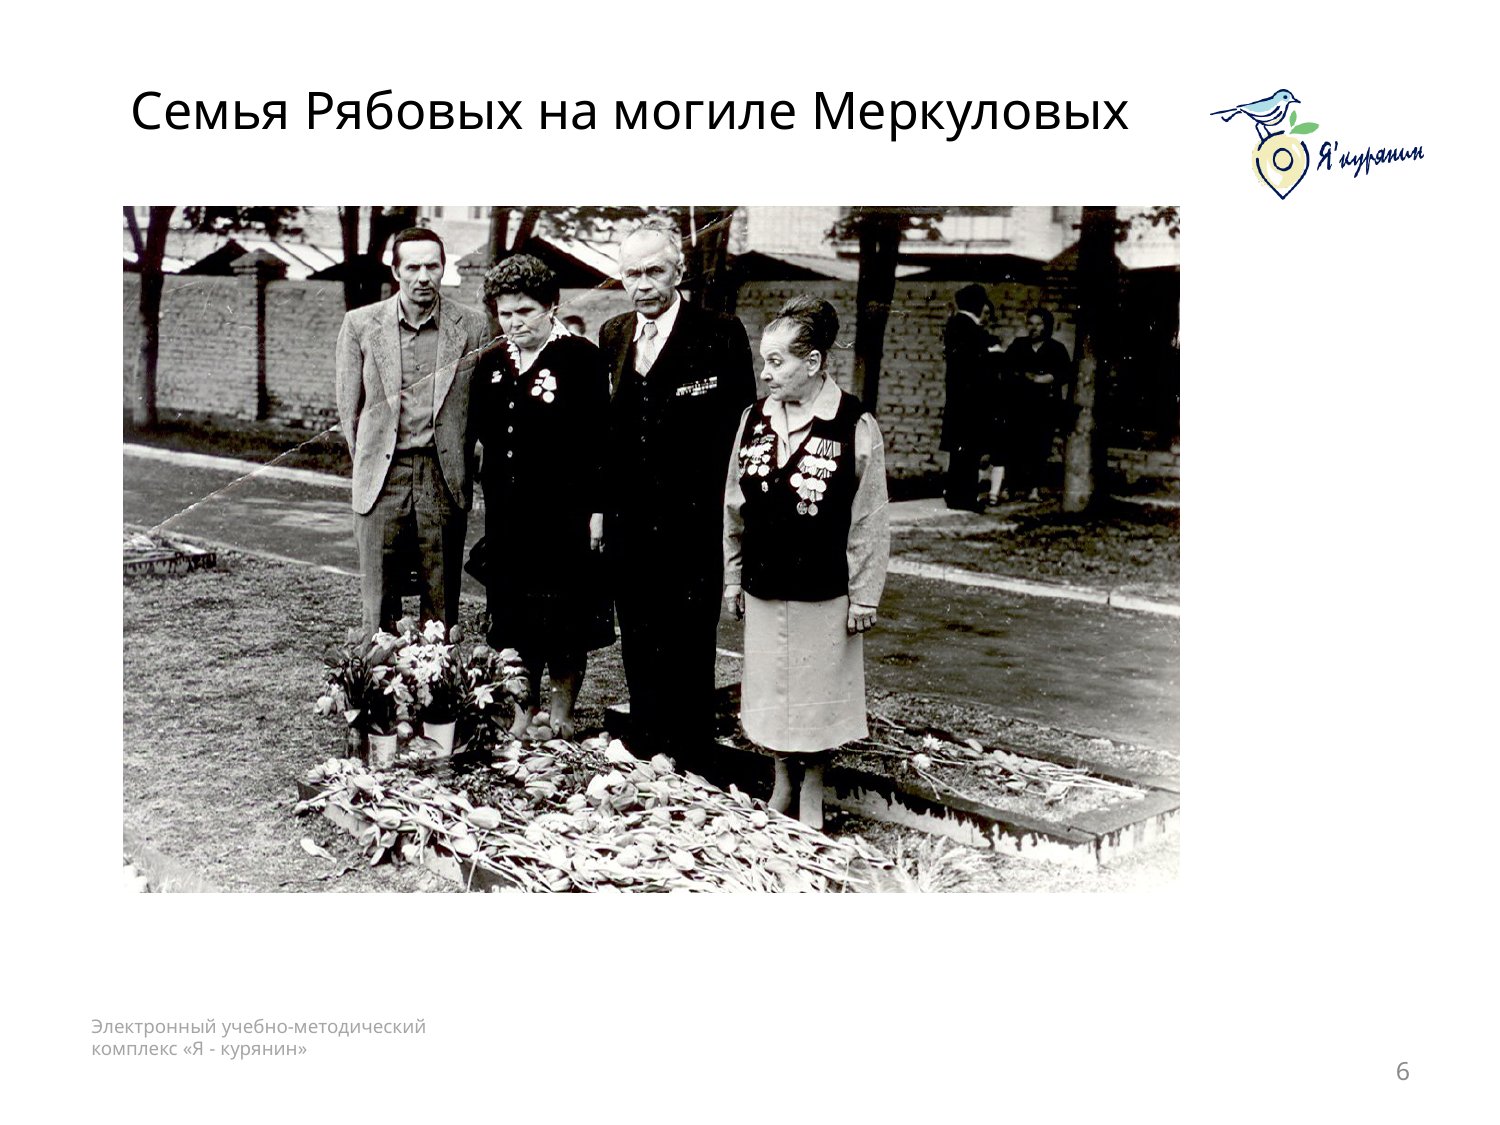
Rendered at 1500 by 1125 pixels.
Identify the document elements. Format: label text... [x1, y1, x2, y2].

slide_number 6 [1074, 1042, 1425, 1103]
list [123, 205, 1180, 893]
picture [1210, 89, 1424, 200]
title Семья Рябовых на могиле Меркуловых [75, 45, 1188, 173]
